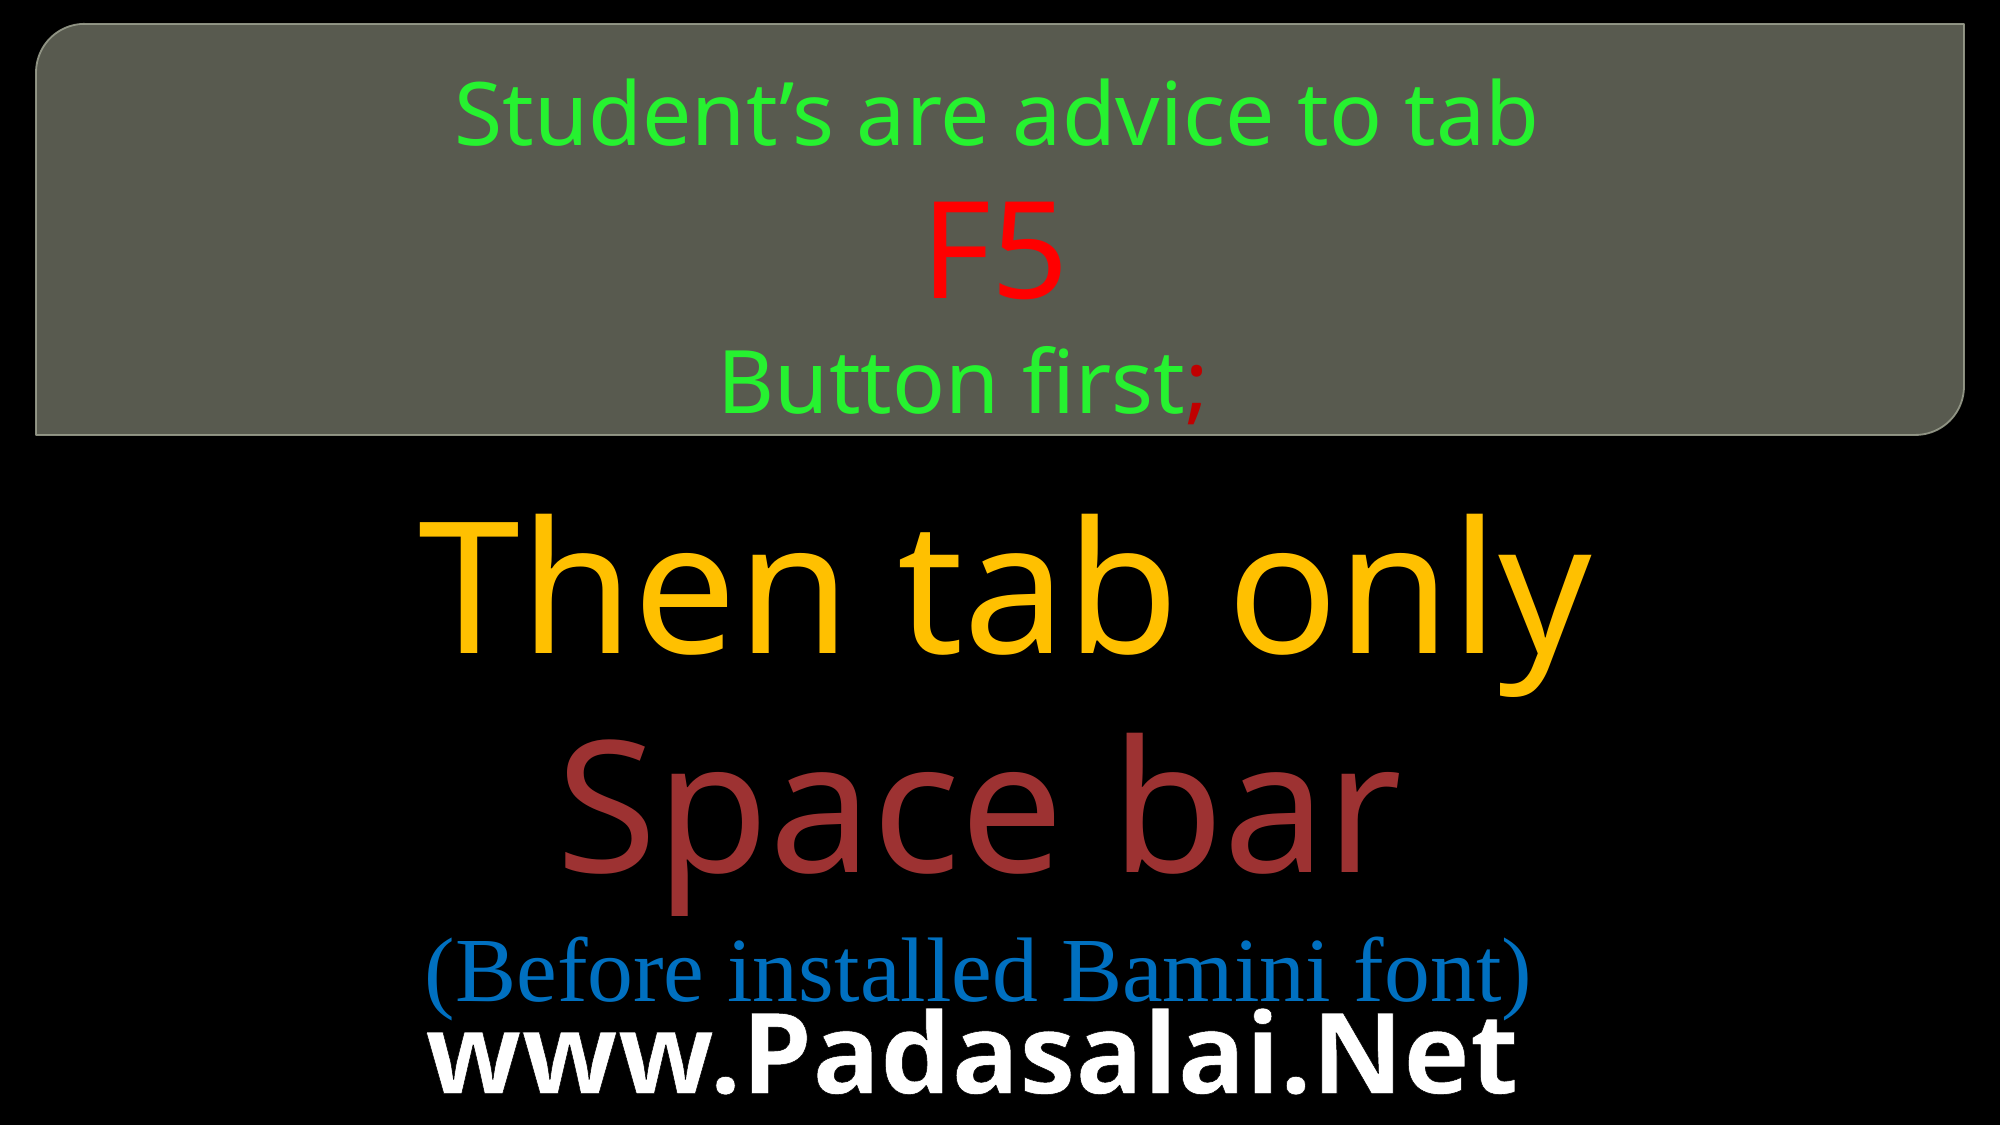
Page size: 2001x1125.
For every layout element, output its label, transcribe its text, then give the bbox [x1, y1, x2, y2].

title Student’s are advice to tab F5 Button first; [262, 50, 1763, 550]
text_box www.Padasalai.Net [410, 973, 1534, 1124]
subtitle Then tab only Space bar (Before installed Bamini font) [275, 462, 1717, 1125]
